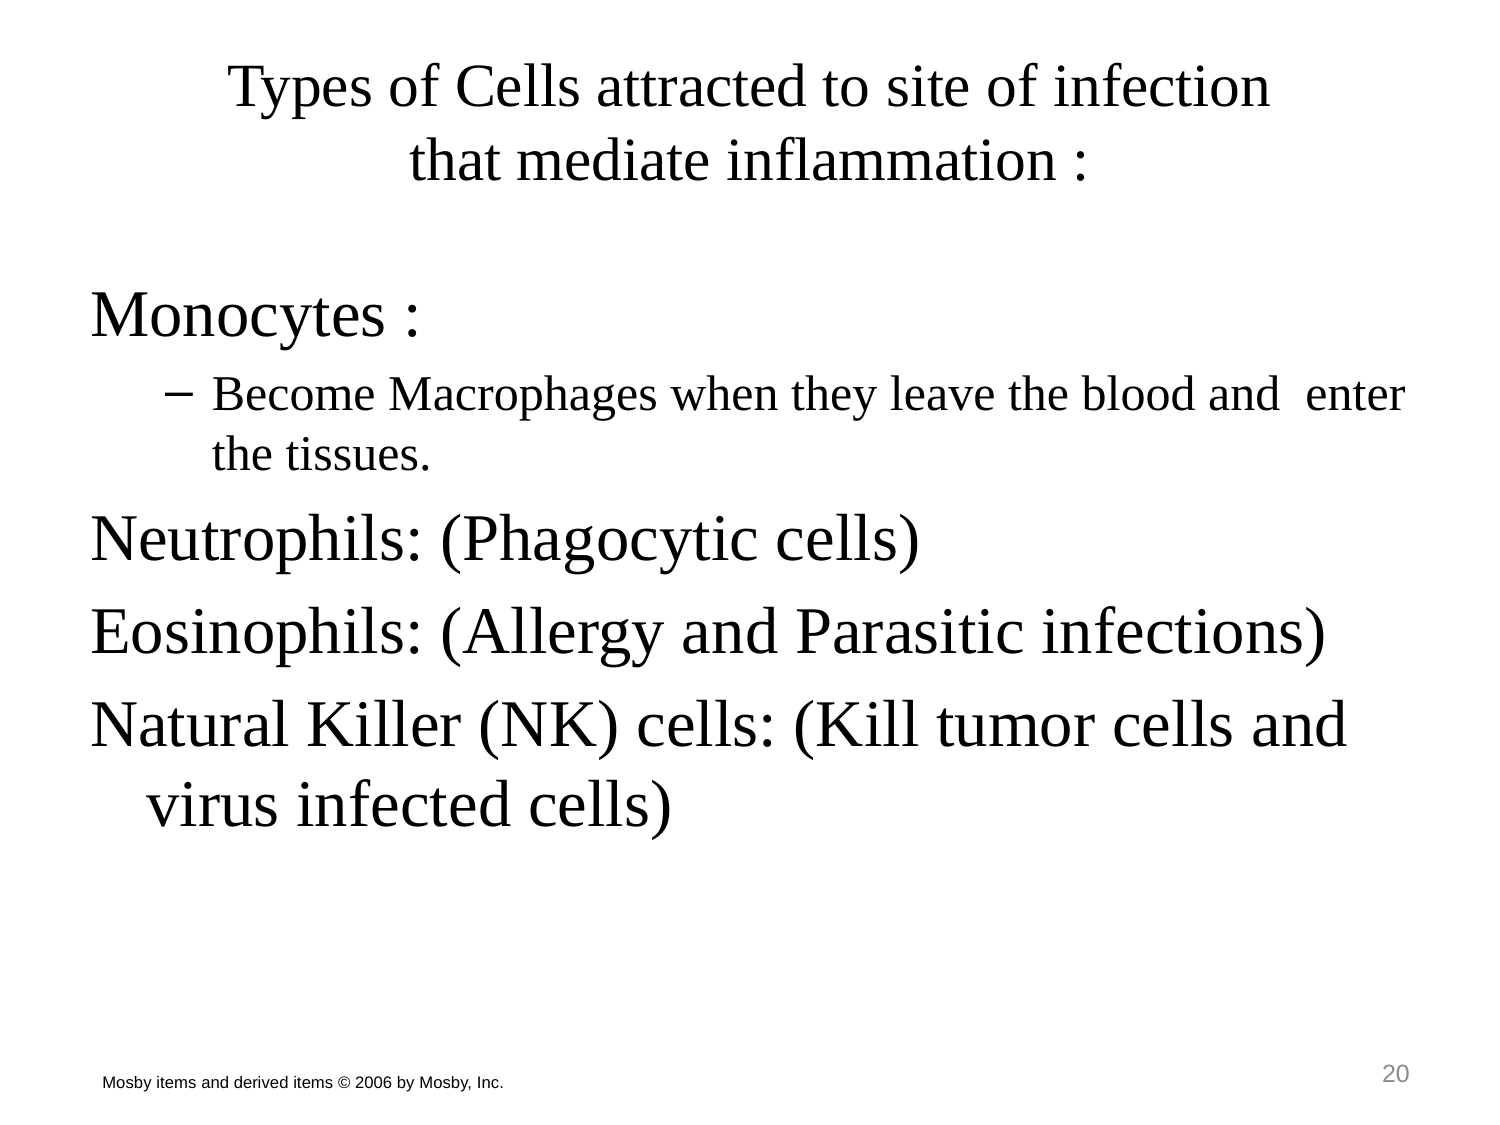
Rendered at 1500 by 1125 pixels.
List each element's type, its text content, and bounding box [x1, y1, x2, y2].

list Monocytes : Become Macrophages when they leave the blood and enter the tissues. Neutrophils: (Phagocytic cells) Eosinophils: (Allergy and Parasitic infections) Natural Killer (NK) cells: (Kill tumor cells and virus infected cells) [75, 262, 1425, 1005]
title Types of Cells attracted to site of infection that mediate inflammation : [75, 37, 1425, 200]
slide_number 20 [1074, 1042, 1425, 1103]
